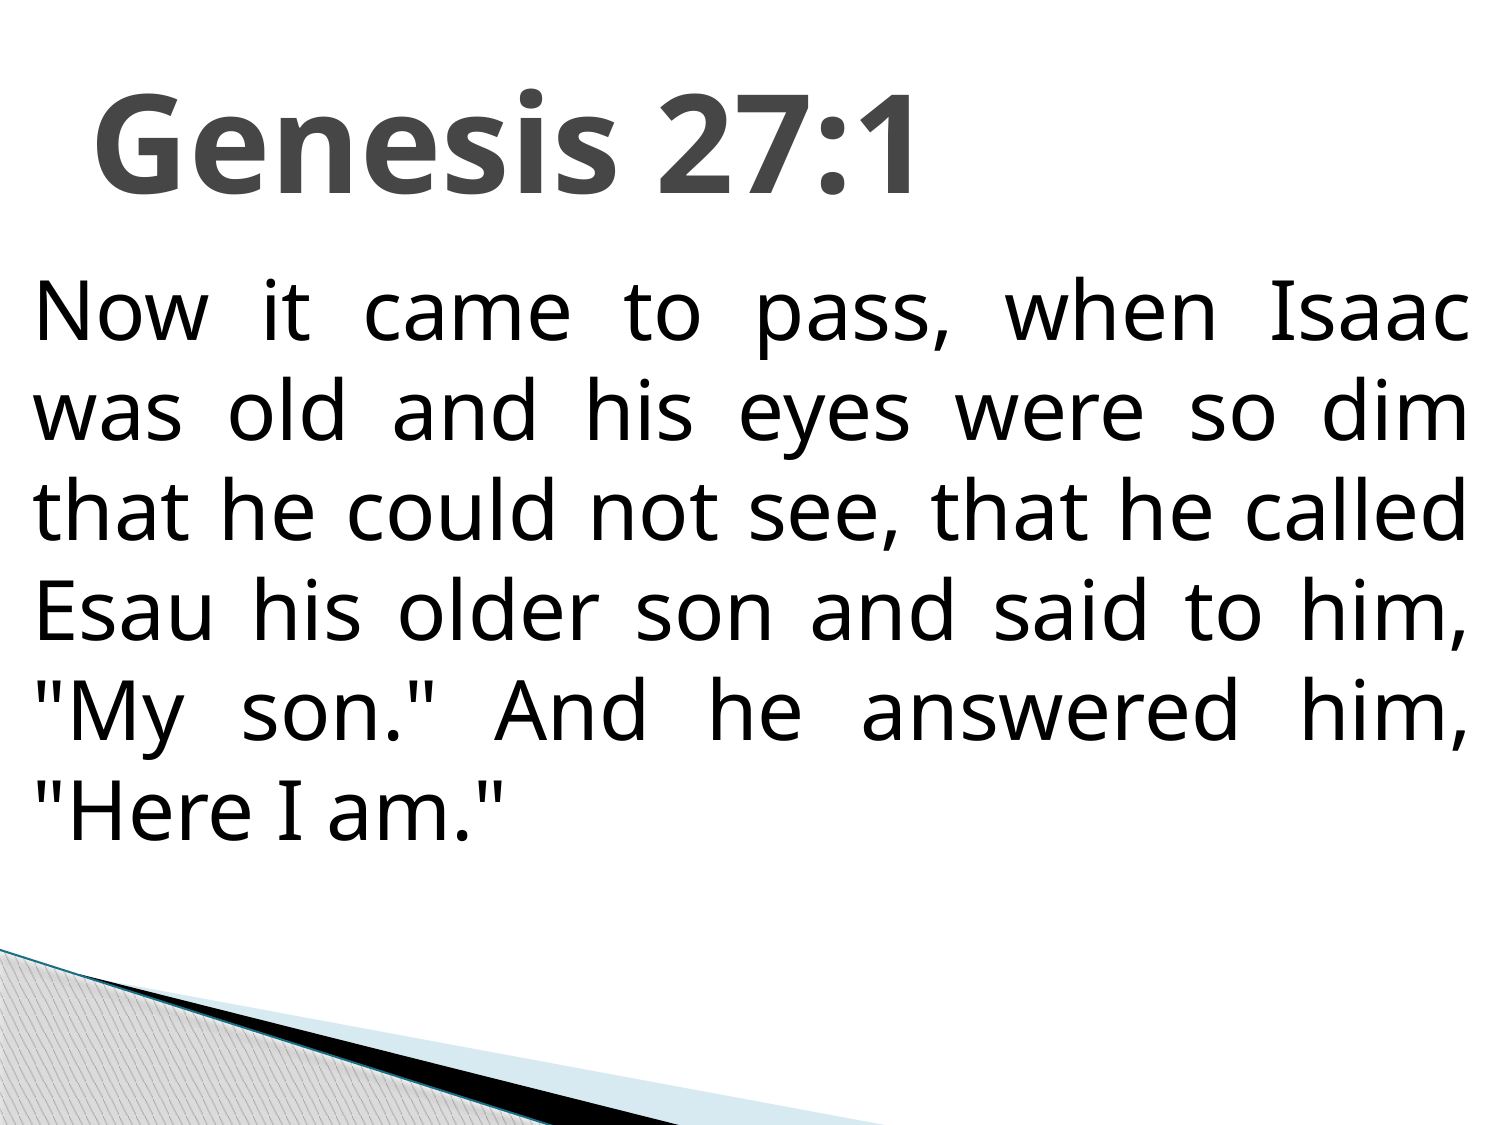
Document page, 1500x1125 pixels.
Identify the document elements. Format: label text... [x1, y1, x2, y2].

list Now it came to pass, when Isaac was old and his eyes were so dim that he could not see, that he called Esau his older son and said to him, "My son." And he answered him, "Here I am." [0, 249, 1488, 988]
title Genesis 27:1 [75, 45, 1425, 233]
